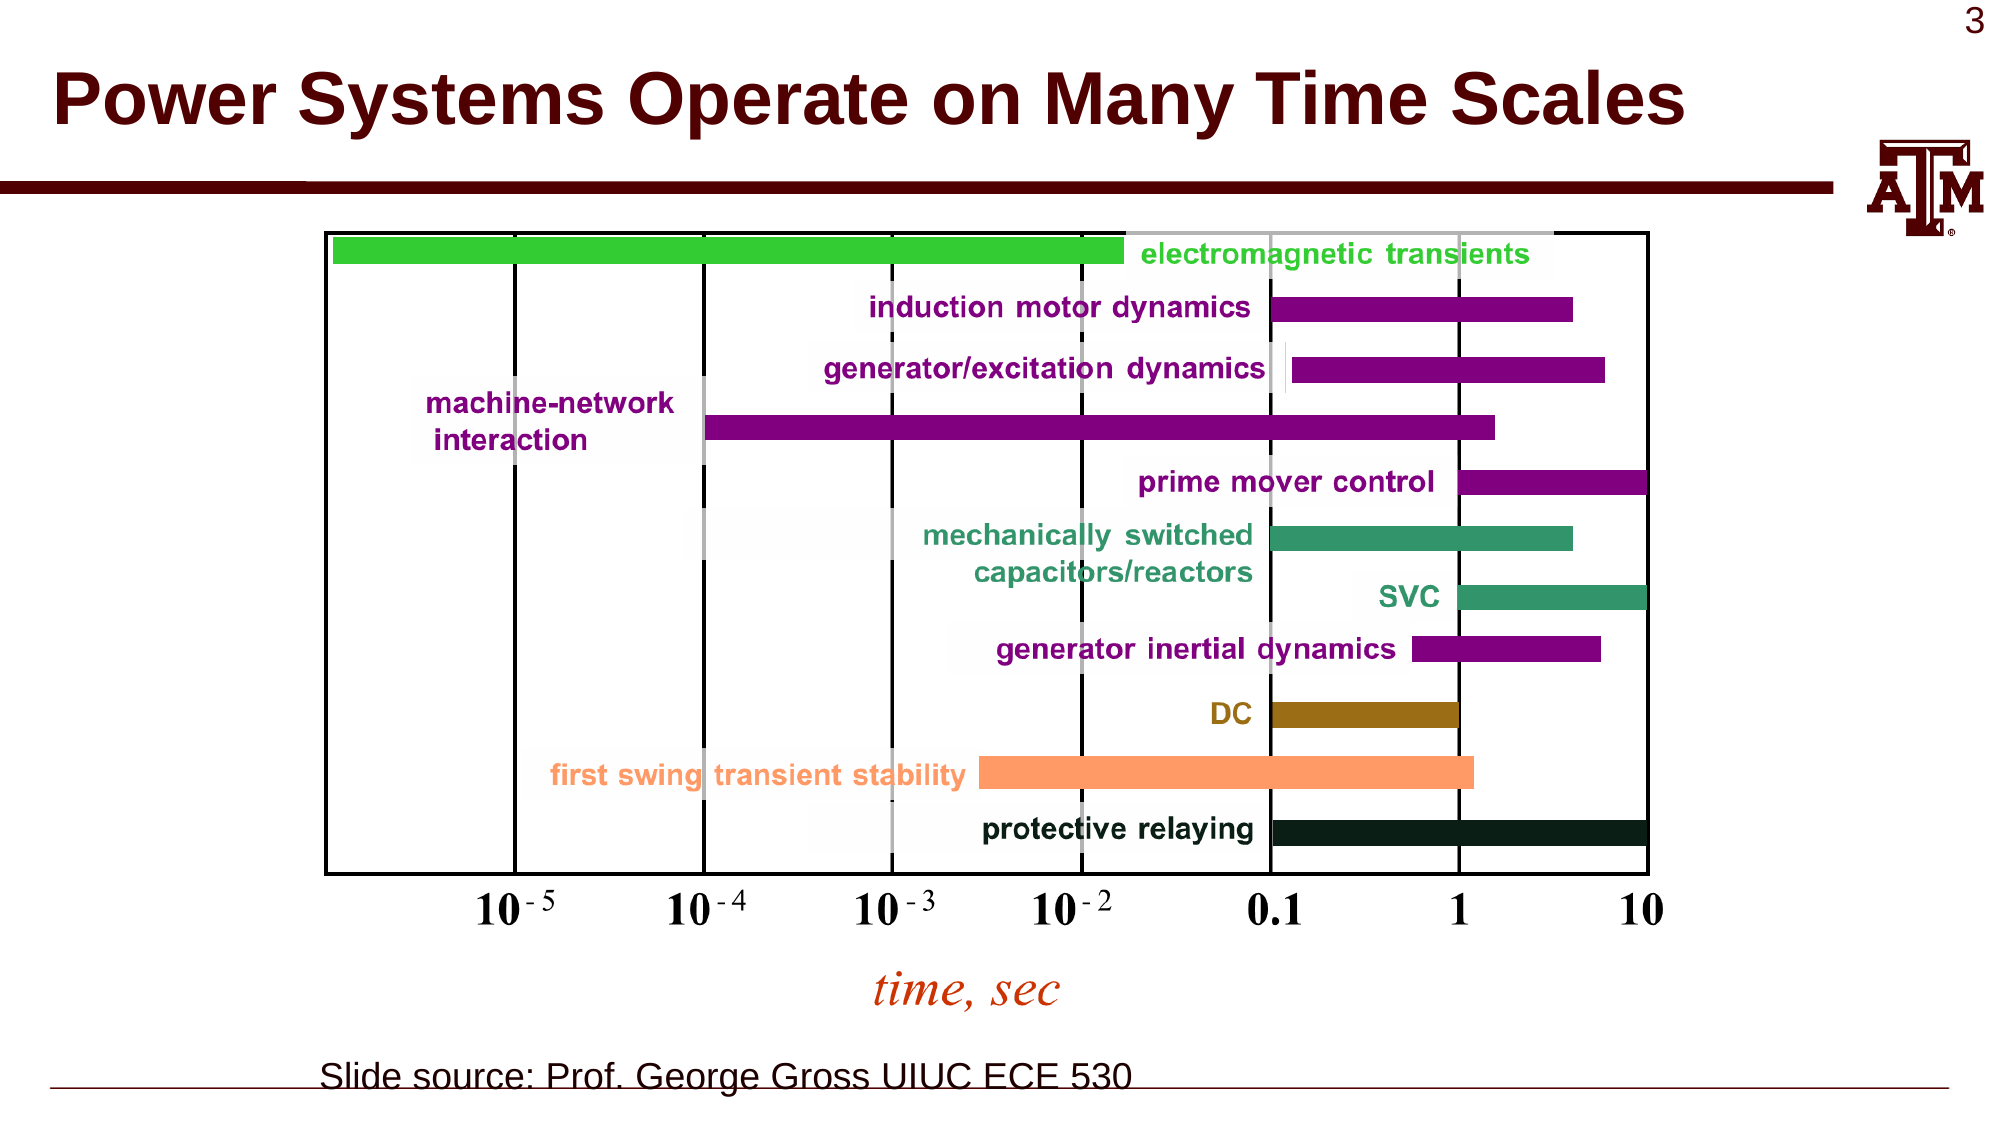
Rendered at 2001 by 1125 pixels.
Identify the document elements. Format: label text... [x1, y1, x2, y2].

title Power Systems Operate on Many Time Scales [37, 12, 1826, 189]
text_box Slide source: Prof. George Gross UIUC ECE 530 [304, 1044, 1149, 1105]
picture [324, 224, 1692, 1051]
picture [1850, 112, 2000, 263]
